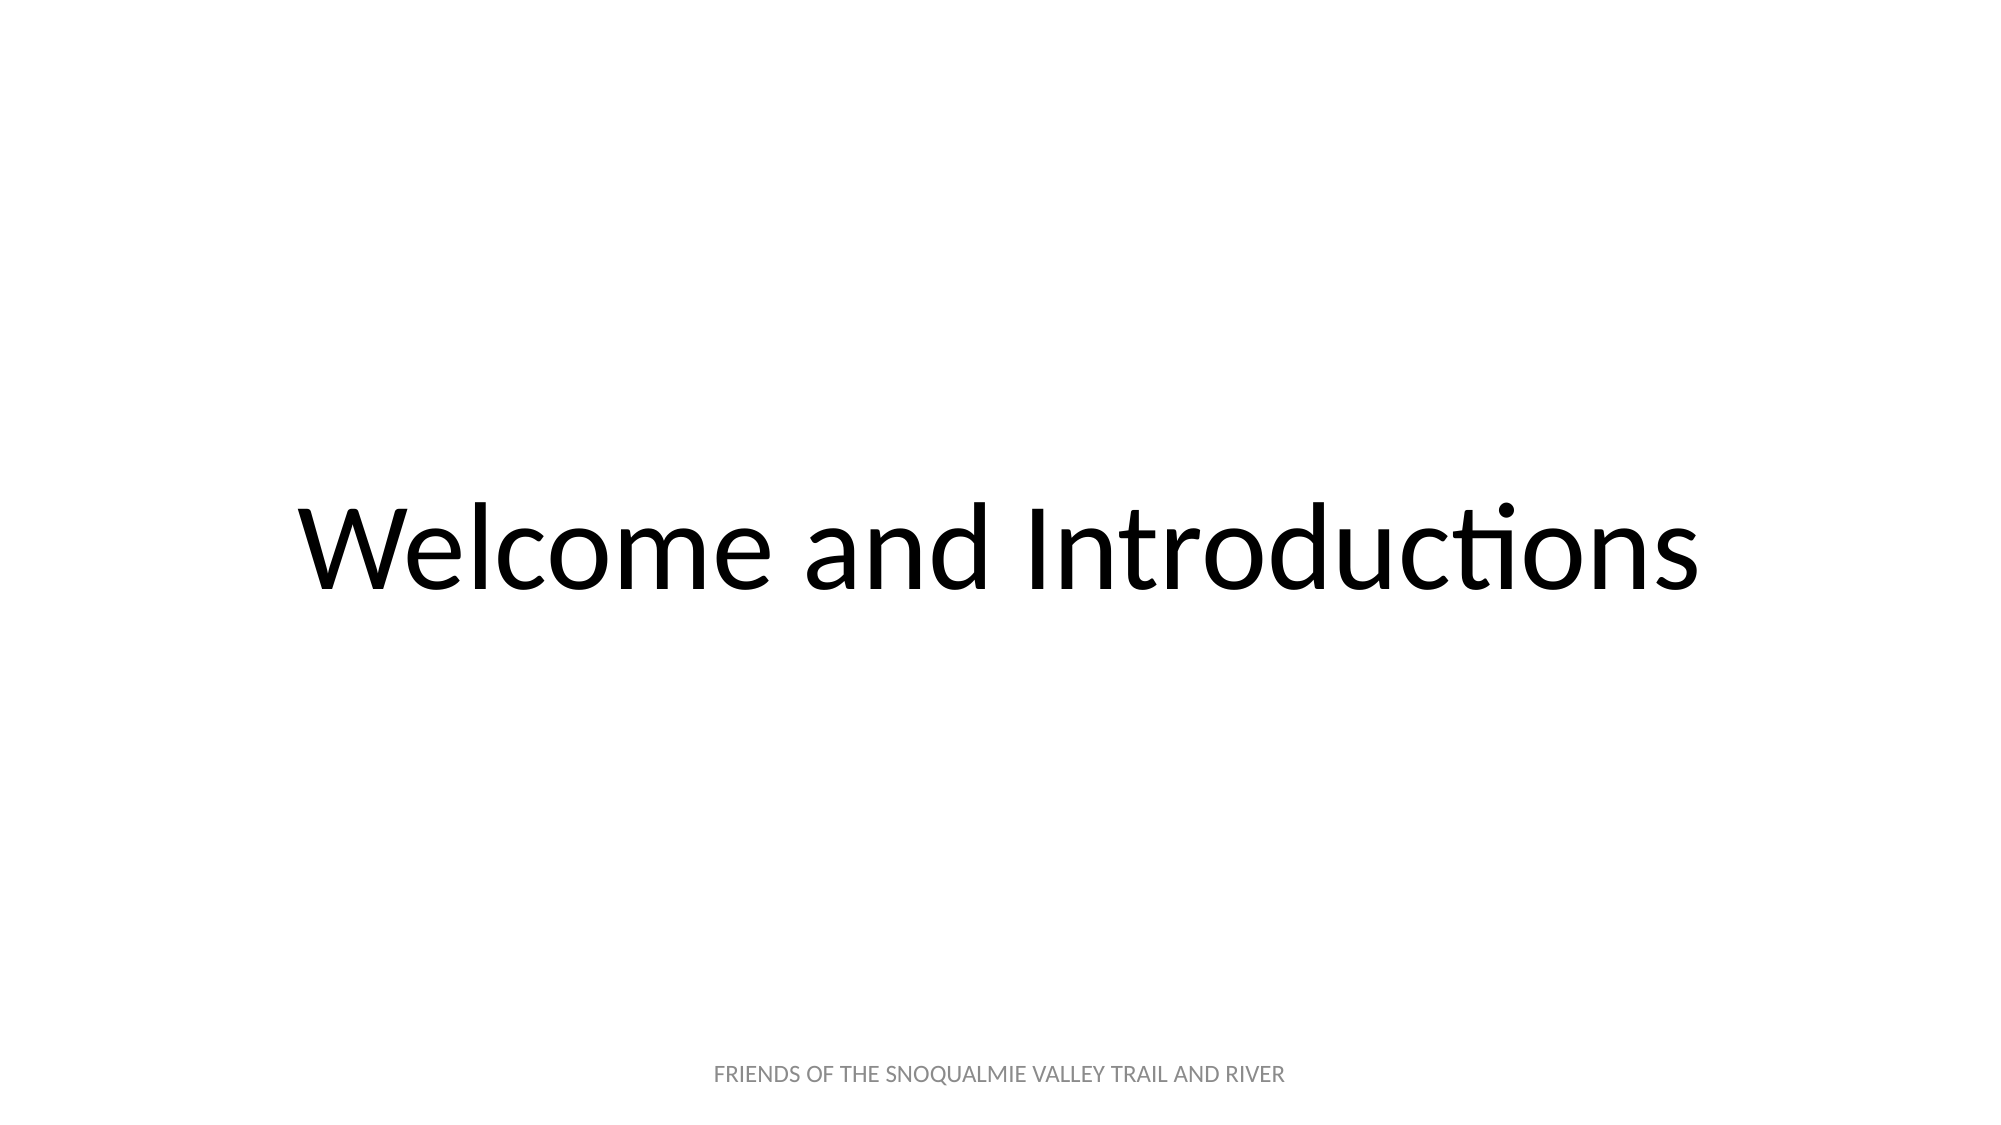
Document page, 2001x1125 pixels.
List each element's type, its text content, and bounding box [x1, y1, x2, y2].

list Welcome and Introductions [137, 299, 1863, 1014]
footer FRIENDS OF THE SNOQUALMIE VALLEY TRAIL AND RIVER [662, 1042, 1338, 1103]
